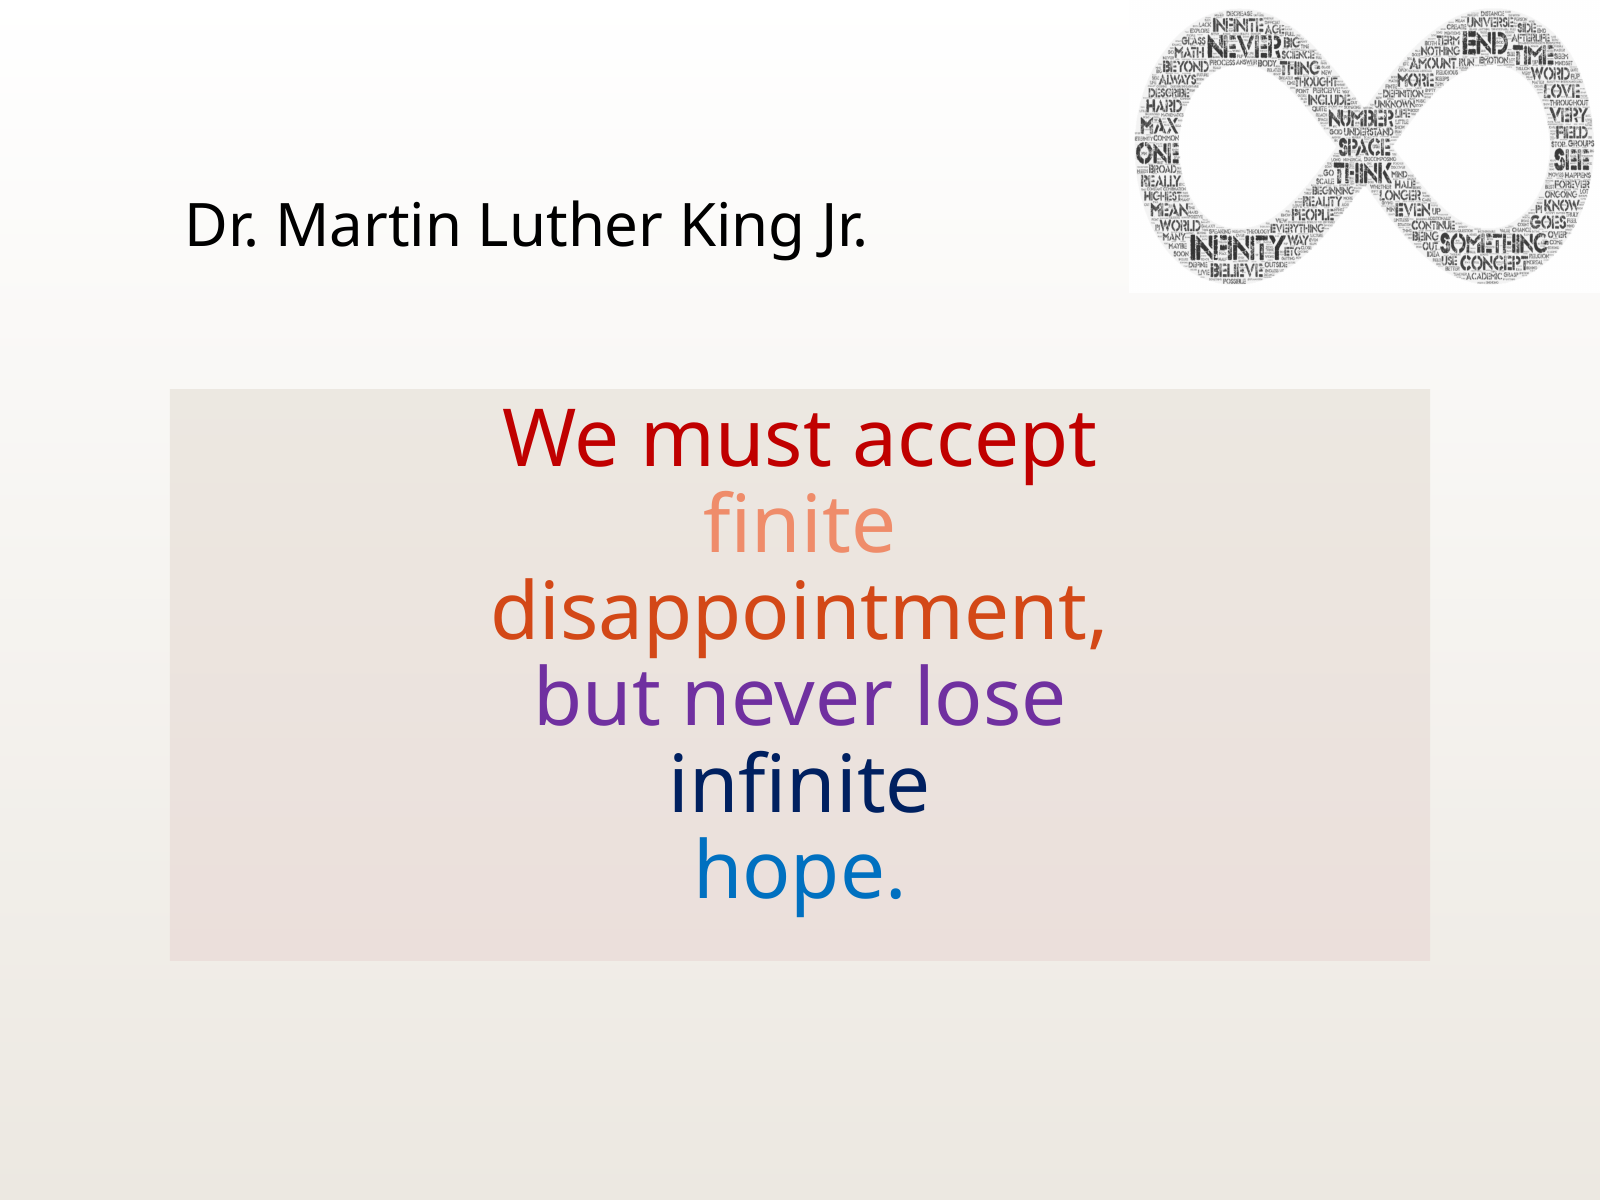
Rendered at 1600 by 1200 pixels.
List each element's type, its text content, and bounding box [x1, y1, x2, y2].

list We must accept finite disappointment, but never lose infinite hope. [169, 389, 1431, 961]
picture [1129, 0, 1600, 293]
title Dr. Martin Luther King Jr. [169, 66, 1141, 267]
